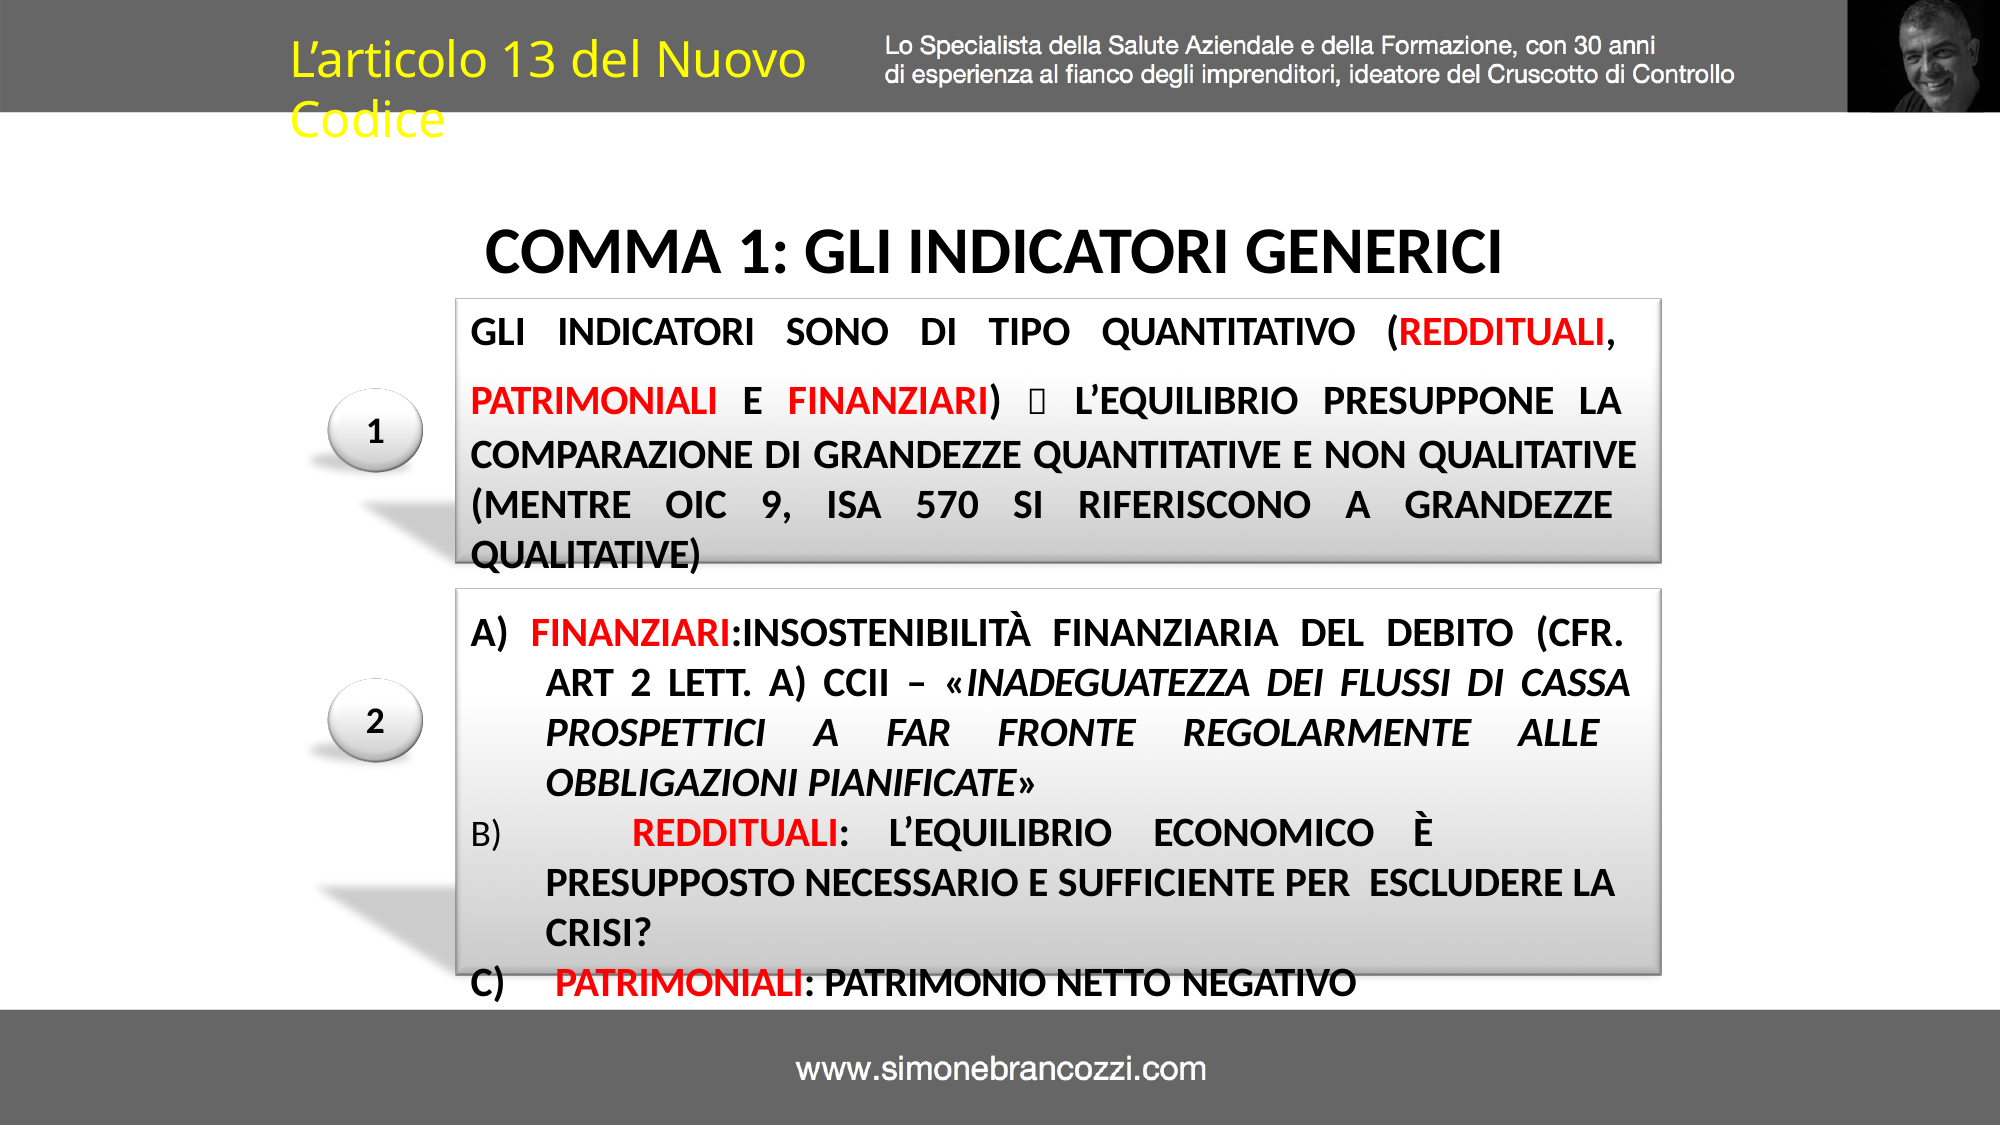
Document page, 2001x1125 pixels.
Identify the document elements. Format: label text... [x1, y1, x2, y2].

text_box A) FINANZIARI:INSOSTENIBILITÀ FINANZIARIA DEL DEBITO (CFR. ART 2 LETT. A) CCII – «INADEGUATEZZA DEI FLUSSI DI CASSA PROSPETTICI A FAR FRONTE REGOLARMENTE ALLE OBBLIGAZIONI PIANIFICATE» [468, 602, 1648, 802]
text_box [301, 587, 1675, 989]
text_box 2 [363, 693, 387, 741]
text_box COMMA 1: GLI INDICATORI GENERICI GLI INDICATORI SONO DI TIPO QUANTITATIVO (REDDITUALI, PATRIMONIALI E FINANZIARI)  L’EQUILIBRIO PRESUPPONE LA COMPARAZIONE DI GRANDEZZE QUANTITATIVE E NON QUALITATIVE (MENTRE OIC 9, ISA 570 SI RIFERISCONO A GRANDEZZE QUALITATIVE) [468, 177, 1648, 577]
text_box [296, 678, 424, 776]
text_box [345, 297, 468, 577]
picture [0, 0, 2000, 1125]
text_box [1648, 297, 1675, 577]
text_box L’articolo 13 del Nuovo Codice [287, 24, 912, 147]
text_box REDDITUALI: L’EQUILIBRIO ECONOMICO È PRESUPPOSTO NECESSARIO E SUFFICIENTE PER ESCLUDERE LA CRISI? PATRIMONIALI: PATRIMONIO NETTO NEGATIVO [468, 802, 1648, 1005]
text_box [296, 387, 345, 486]
